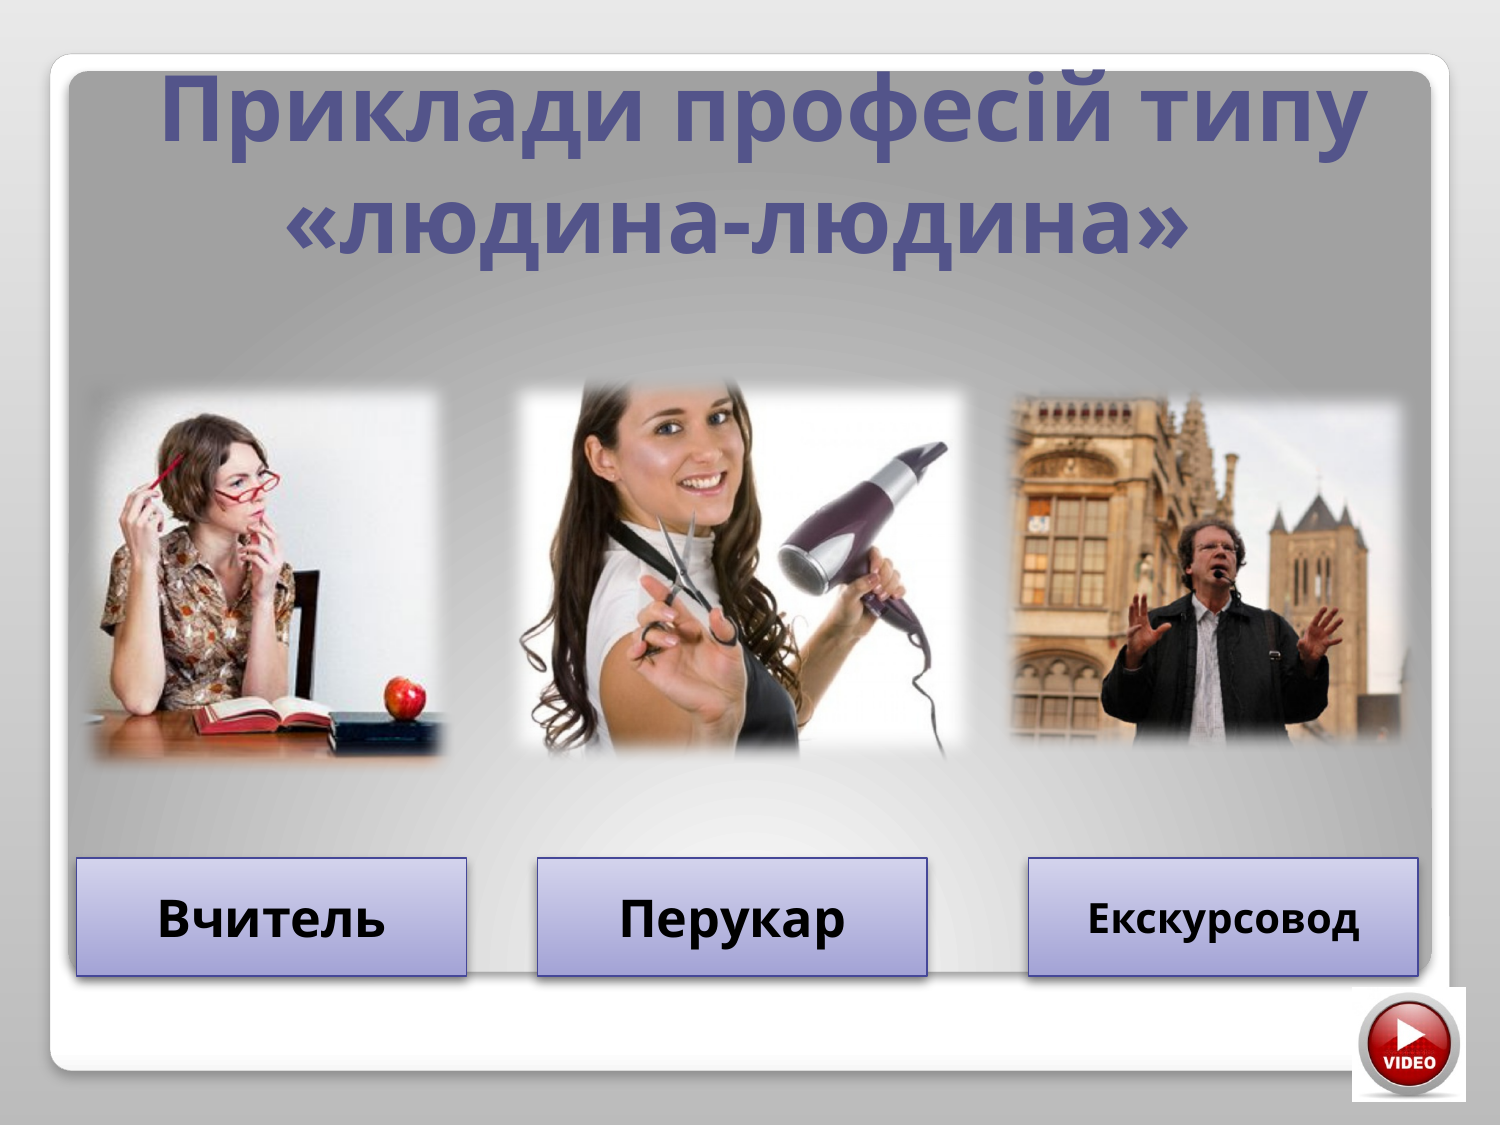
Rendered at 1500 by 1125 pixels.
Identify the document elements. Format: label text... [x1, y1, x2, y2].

picture [501, 373, 981, 764]
picture [76, 373, 455, 776]
picture [1352, 987, 1467, 1102]
text_box Екскурсовод [1028, 857, 1419, 977]
text_box Перукар [537, 857, 928, 977]
picture [997, 384, 1419, 753]
text_box Вчитель [76, 857, 467, 977]
text_box Приклади професій типу «людина-людина» [29, 19, 1471, 291]
